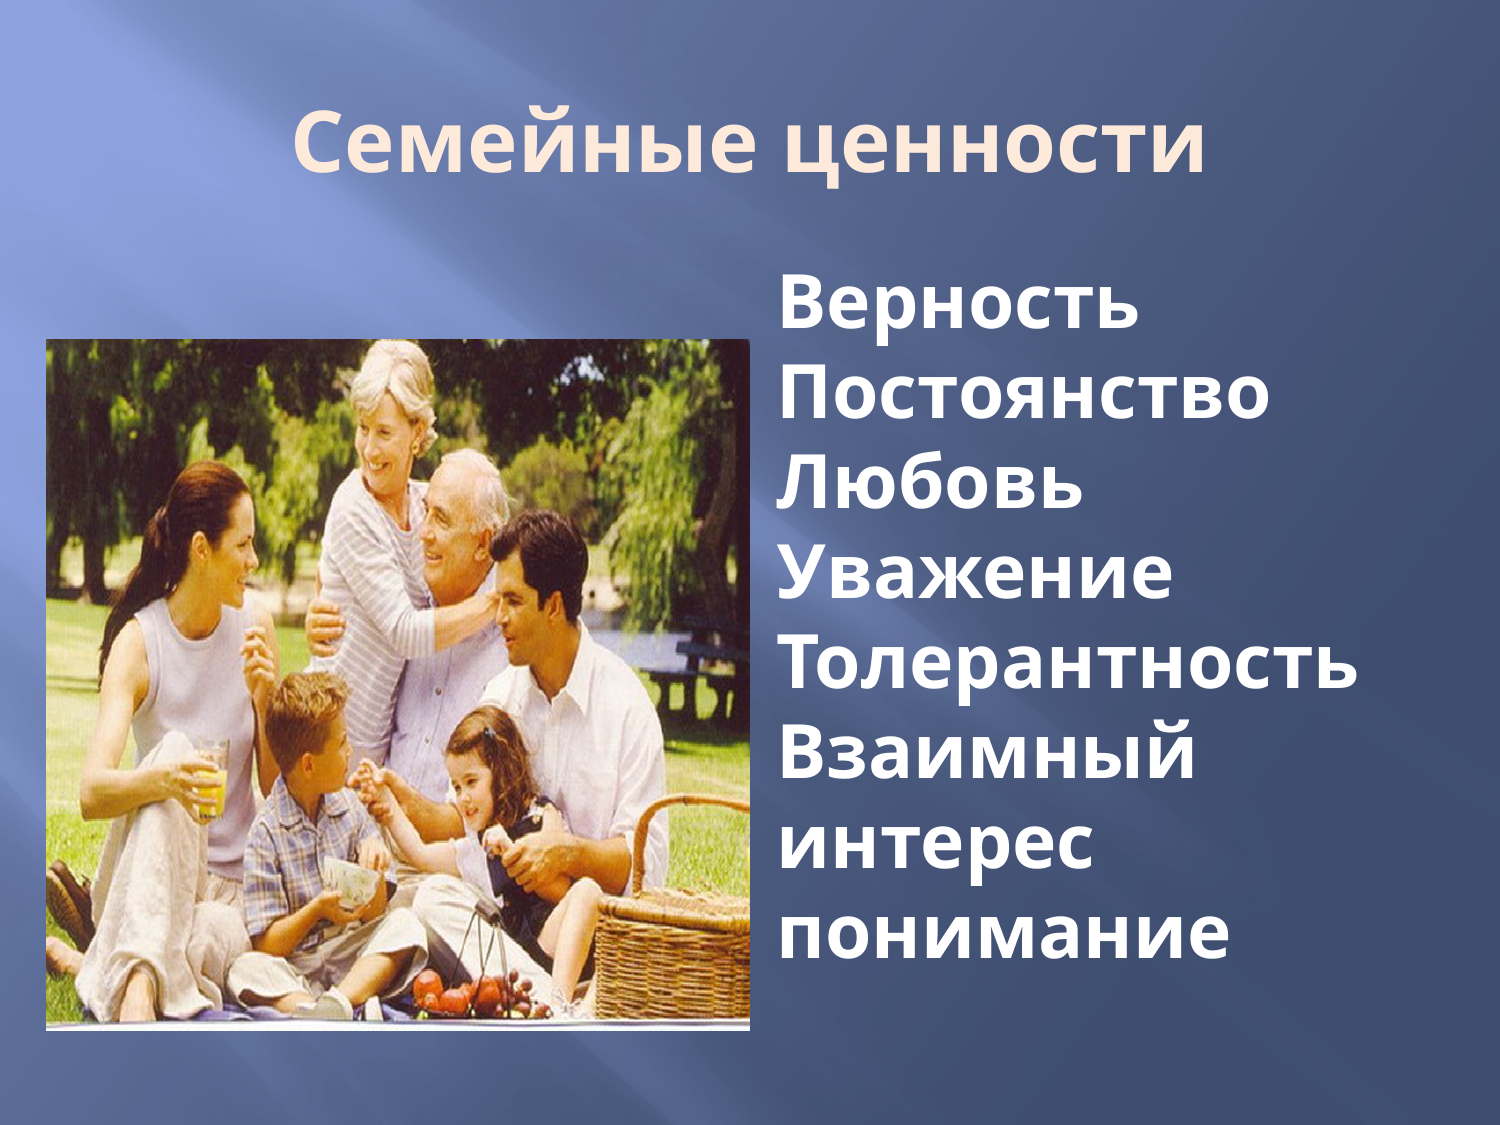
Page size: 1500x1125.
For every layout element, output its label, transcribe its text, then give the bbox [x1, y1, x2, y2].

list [46, 339, 751, 1031]
title Семейные ценности [75, 45, 1425, 233]
text_box Верность Постоянство Любовь Уважение Толерантность Взаимный интерес понимание [761, 246, 1418, 981]
